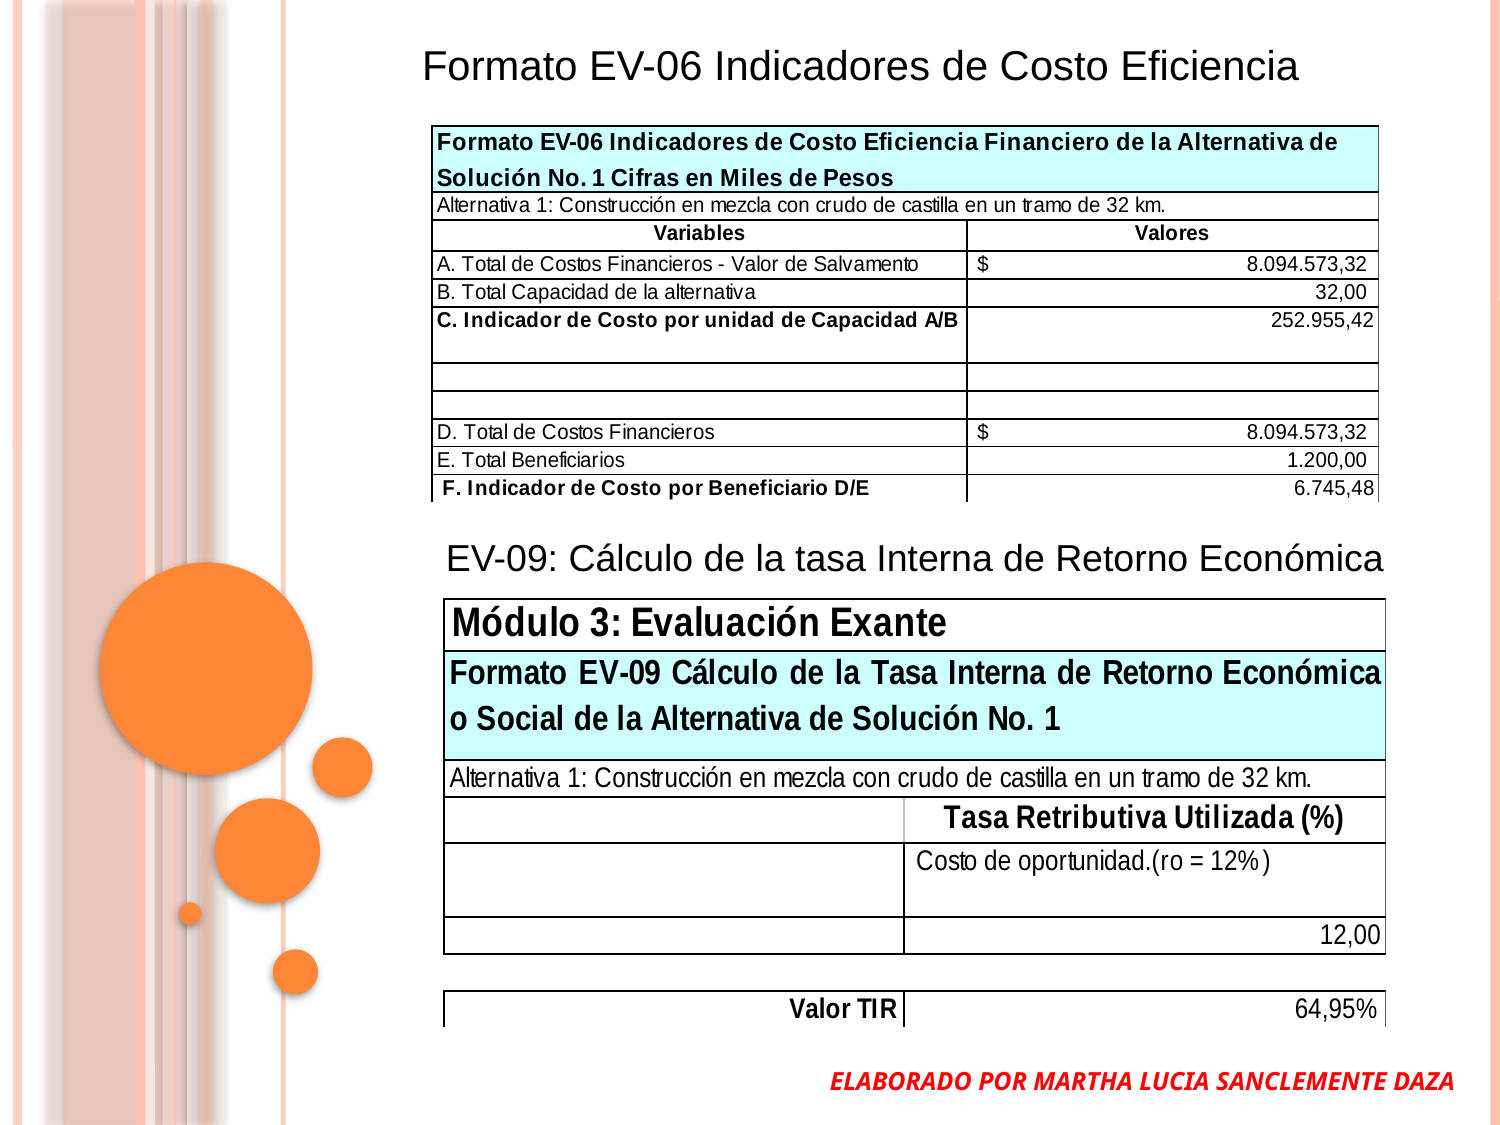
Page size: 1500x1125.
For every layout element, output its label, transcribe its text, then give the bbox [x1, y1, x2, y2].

text_box ELABORADO POR MARTHA LUCIA SANCLEMENTE DAZA [289, 1057, 1471, 1103]
text_box EV-09: Cálculo de la tasa Interna de Retorno Económica [430, 527, 1447, 587]
text_box Formato EV-06 Indicadores de Costo Eficiencia [407, 30, 1435, 96]
picture [430, 124, 1381, 504]
picture [442, 597, 1389, 1030]
